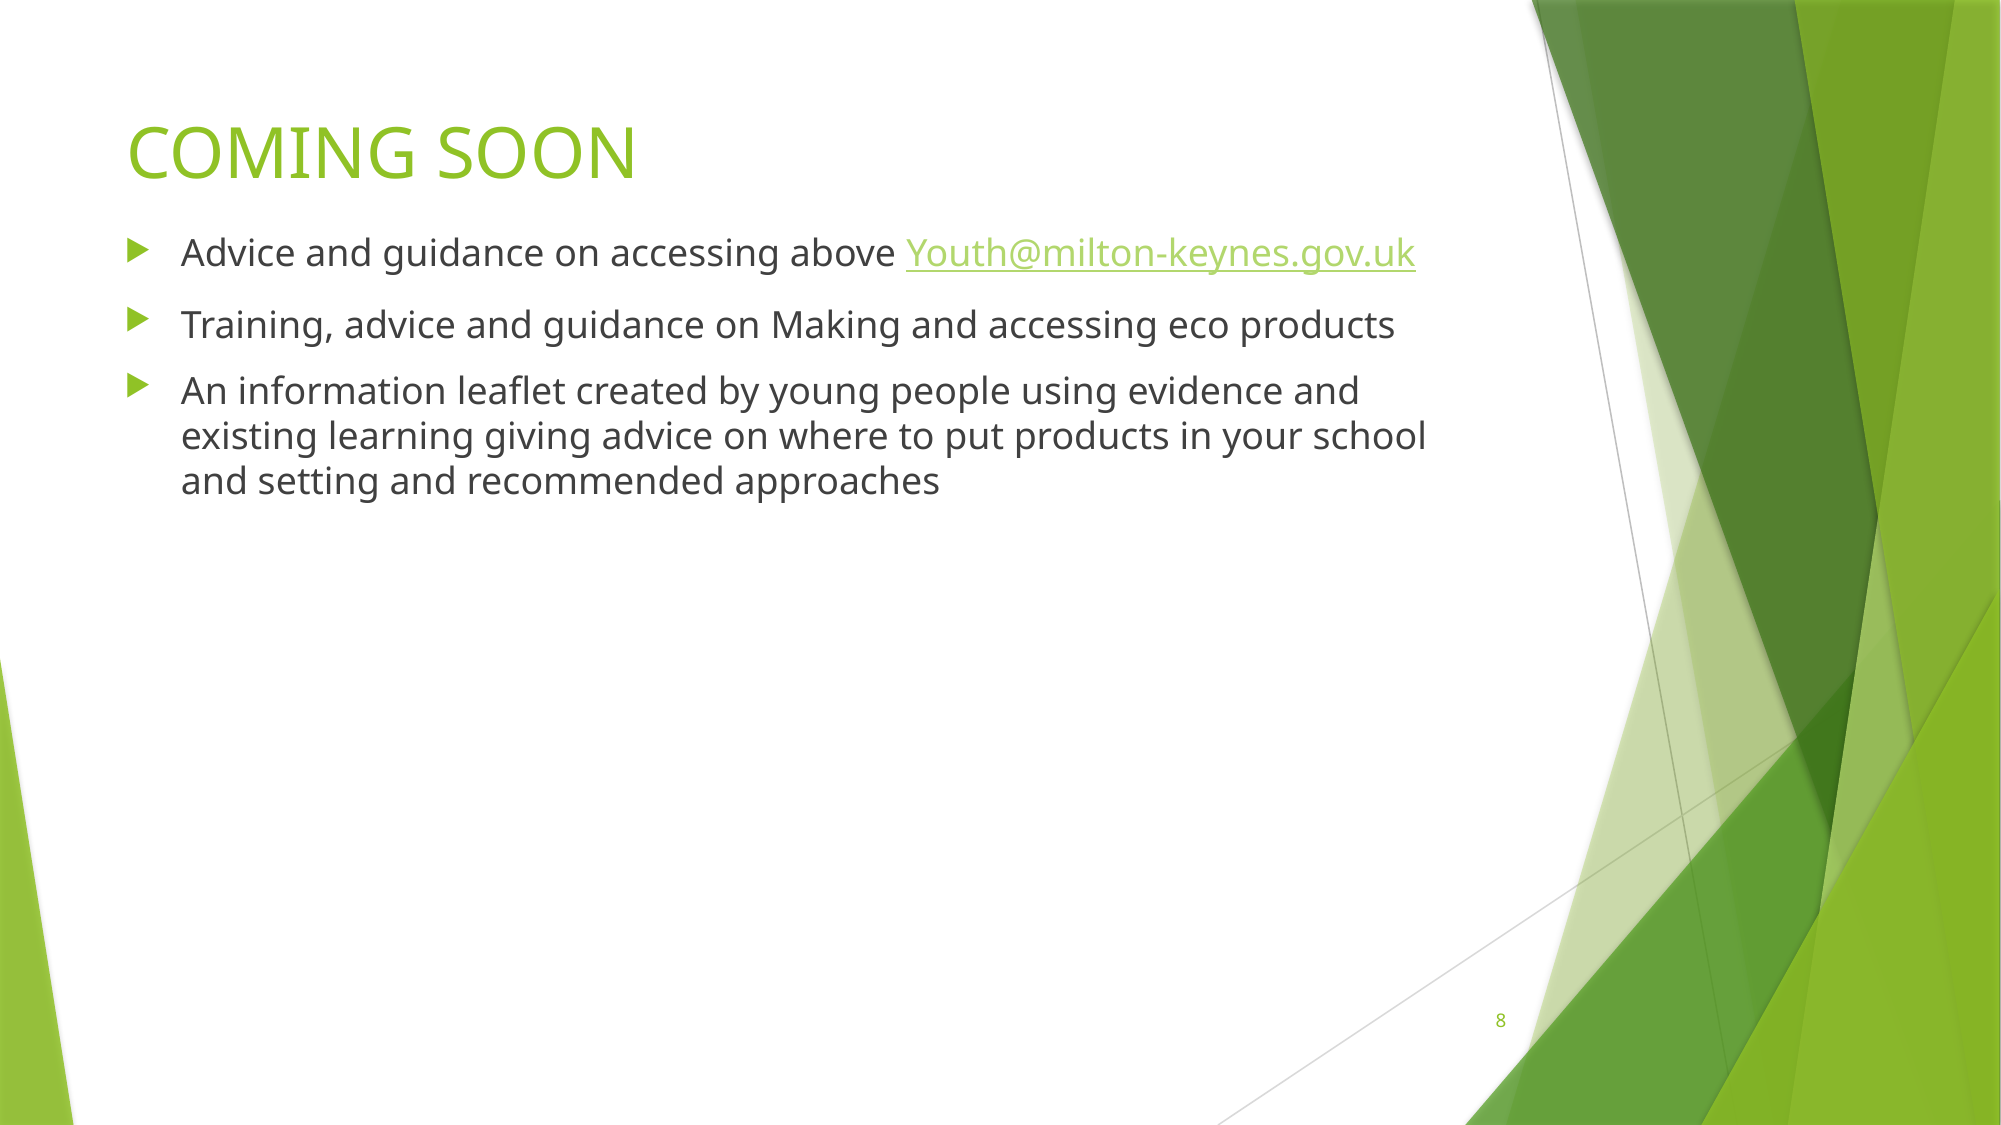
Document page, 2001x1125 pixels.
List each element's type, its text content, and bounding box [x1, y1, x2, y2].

title COMING SOON [111, 99, 1522, 317]
slide_number 8 [1409, 991, 1522, 1051]
list Advice and guidance on accessing above Youth@milton-keynes.gov.uk Training, advice and guidance on Making and accessing eco products An information leaflet created by young people using evidence and existing learning giving advice on where to put products in your school and setting and recommended approaches [109, 221, 1520, 859]
